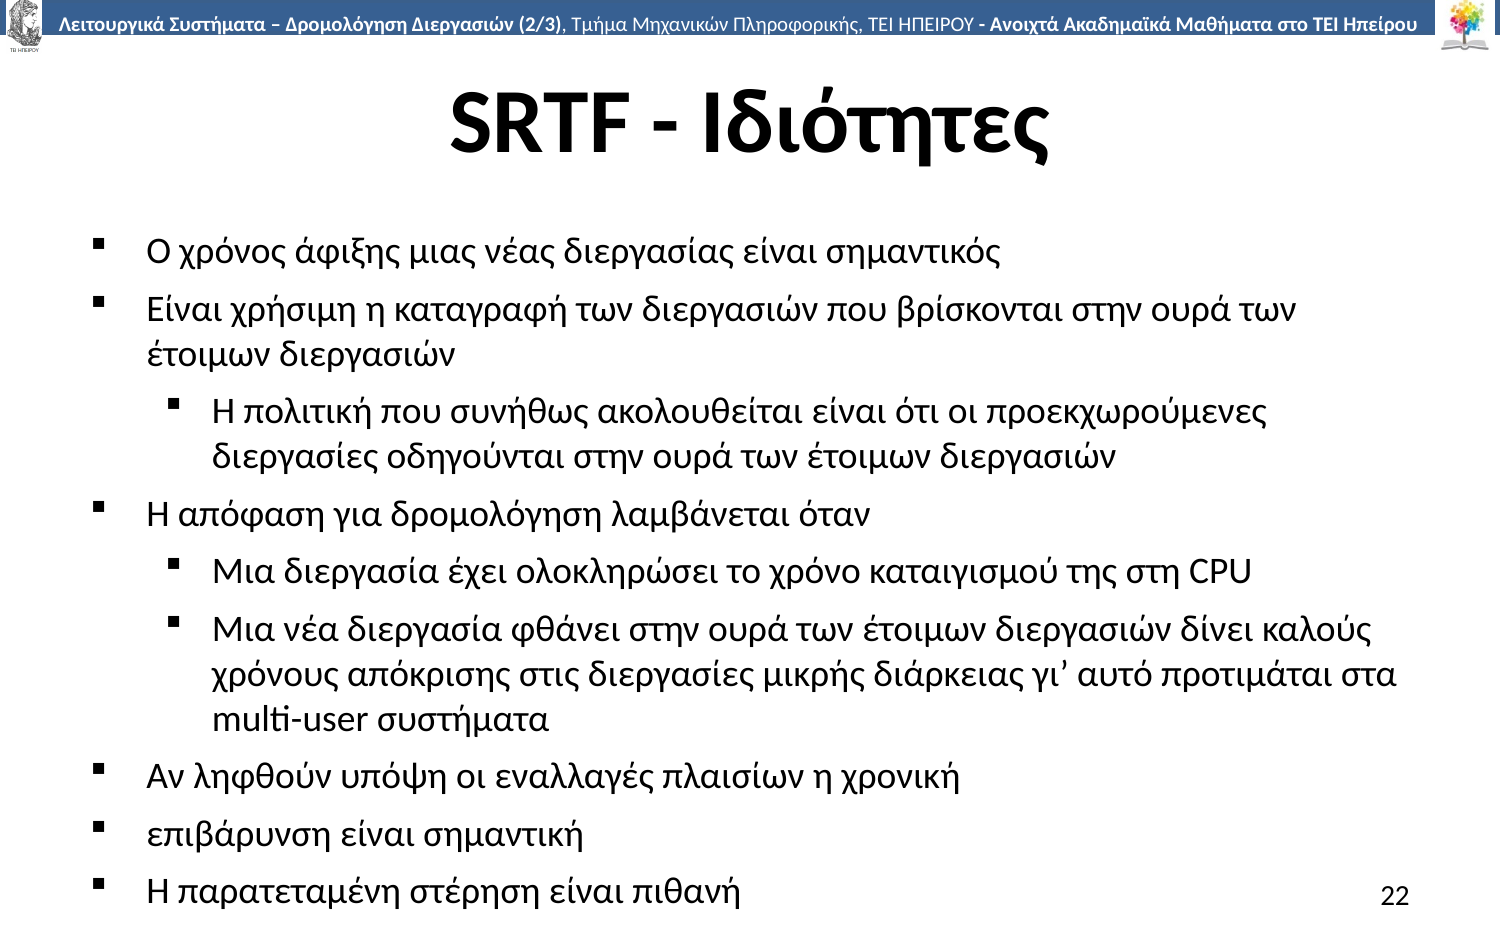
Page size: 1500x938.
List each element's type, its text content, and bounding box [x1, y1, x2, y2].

title SRTF - Ιδιότητες [29, 37, 1471, 194]
list Ο χρόνος άφιξης μιας νέας διεργασίας είναι σημαντικός Είναι χρήσιμη η καταγραφή των διεργασιών που βρίσκονται στην ουρά των έτοιμων διεργασιών Η πολιτική που συνήθως ακολουθείται είναι ότι οι προεκχωρούμενες διεργασίες οδηγούνται στην ουρά των έτοιμων διεργασιών Η απόφαση για δρομολόγηση λαμβάνεται όταν Μια διεργασία έχει ολοκληρώσει το χρόνο καταιγισμού της στη CPU Μια νέα διεργασία φθάνει στην ουρά των έτοιμων διεργασιών δίνει καλούς χρόνους απόκρισης στις διεργασίες μικρής διάρκειας γι’ αυτό προτιμάται στα multi-user συστήματα Αν ληφθούν υπόψη οι εναλλαγές πλαισίων η χρονική επιβάρυνση είναι σημαντική Η παρατεταμένη στέρηση είναι πιθανή [75, 218, 1436, 847]
picture [1435, 0, 1495, 52]
slide_number 22 [1074, 868, 1425, 919]
picture [6, 0, 42, 54]
